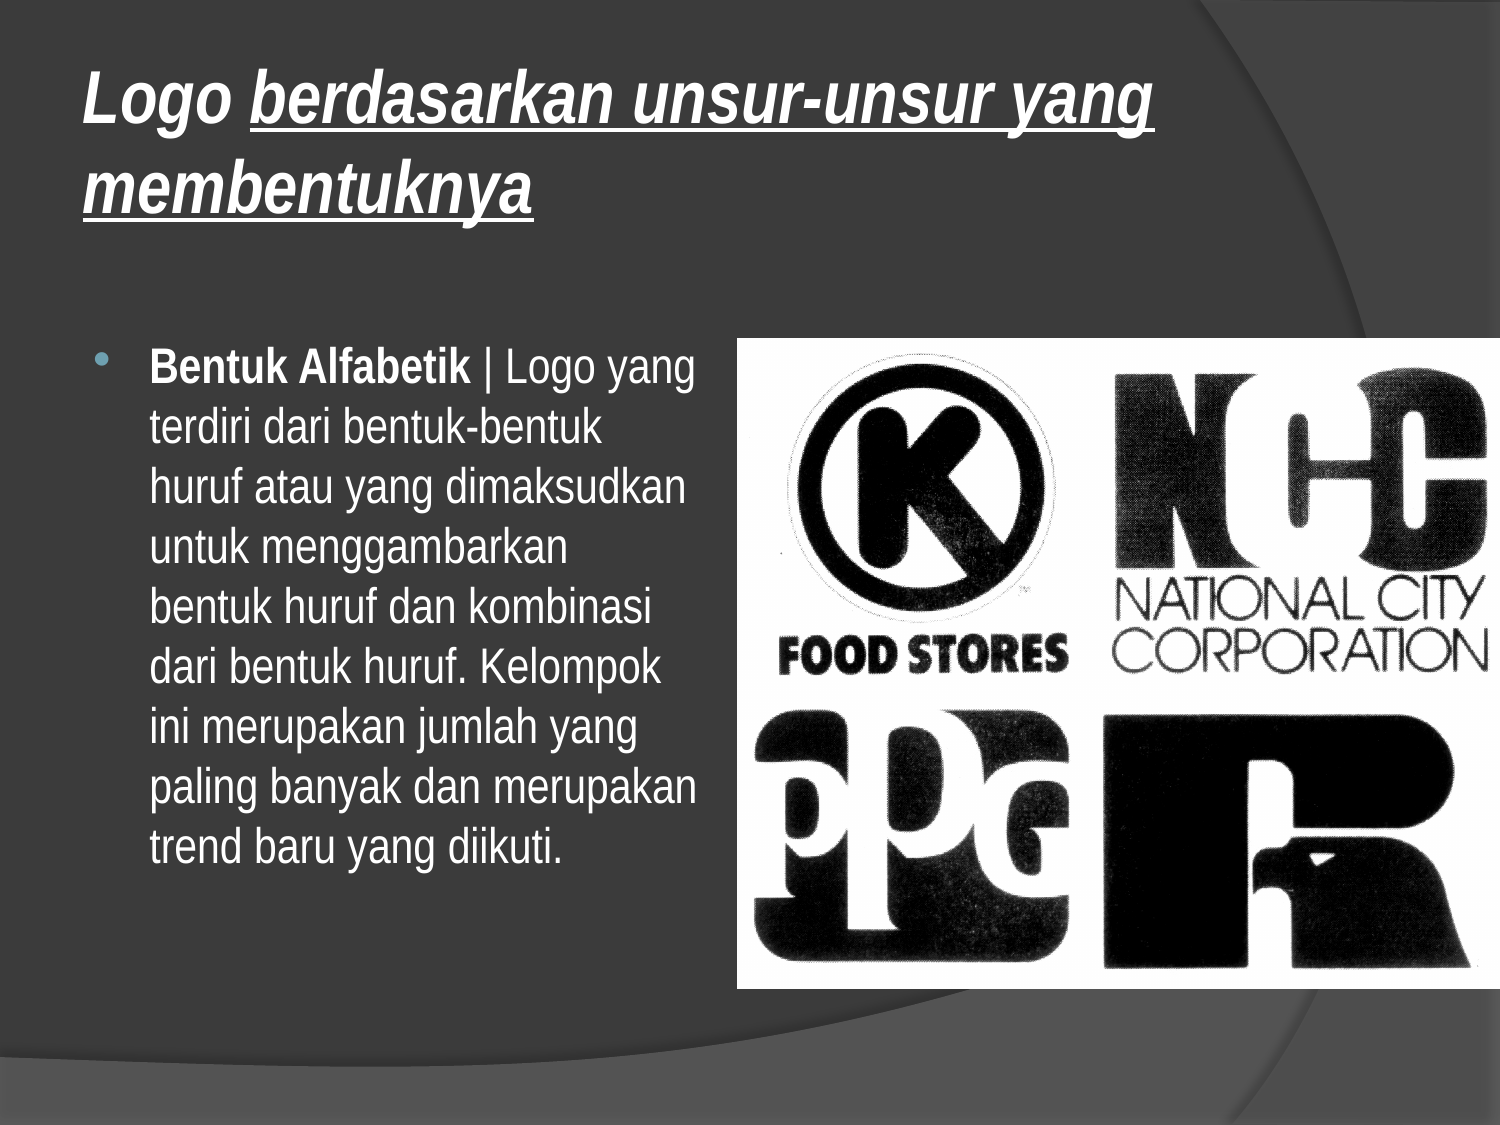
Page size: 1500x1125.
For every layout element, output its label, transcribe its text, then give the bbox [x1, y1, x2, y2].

title Logo berdasarkan unsur-unsur yang membentuknya [75, 45, 1300, 233]
picture [737, 337, 1500, 990]
list Bentuk Alfabetik | Logo yang terdiri dari bentuk-bentuk huruf atau yang dimaksudkan untuk menggambarkan bentuk huruf dan kombinasi dari bentuk huruf. Kelompok ini merupakan jumlah yang paling banyak dan merupakan trend baru yang diikuti. [75, 326, 715, 1005]
